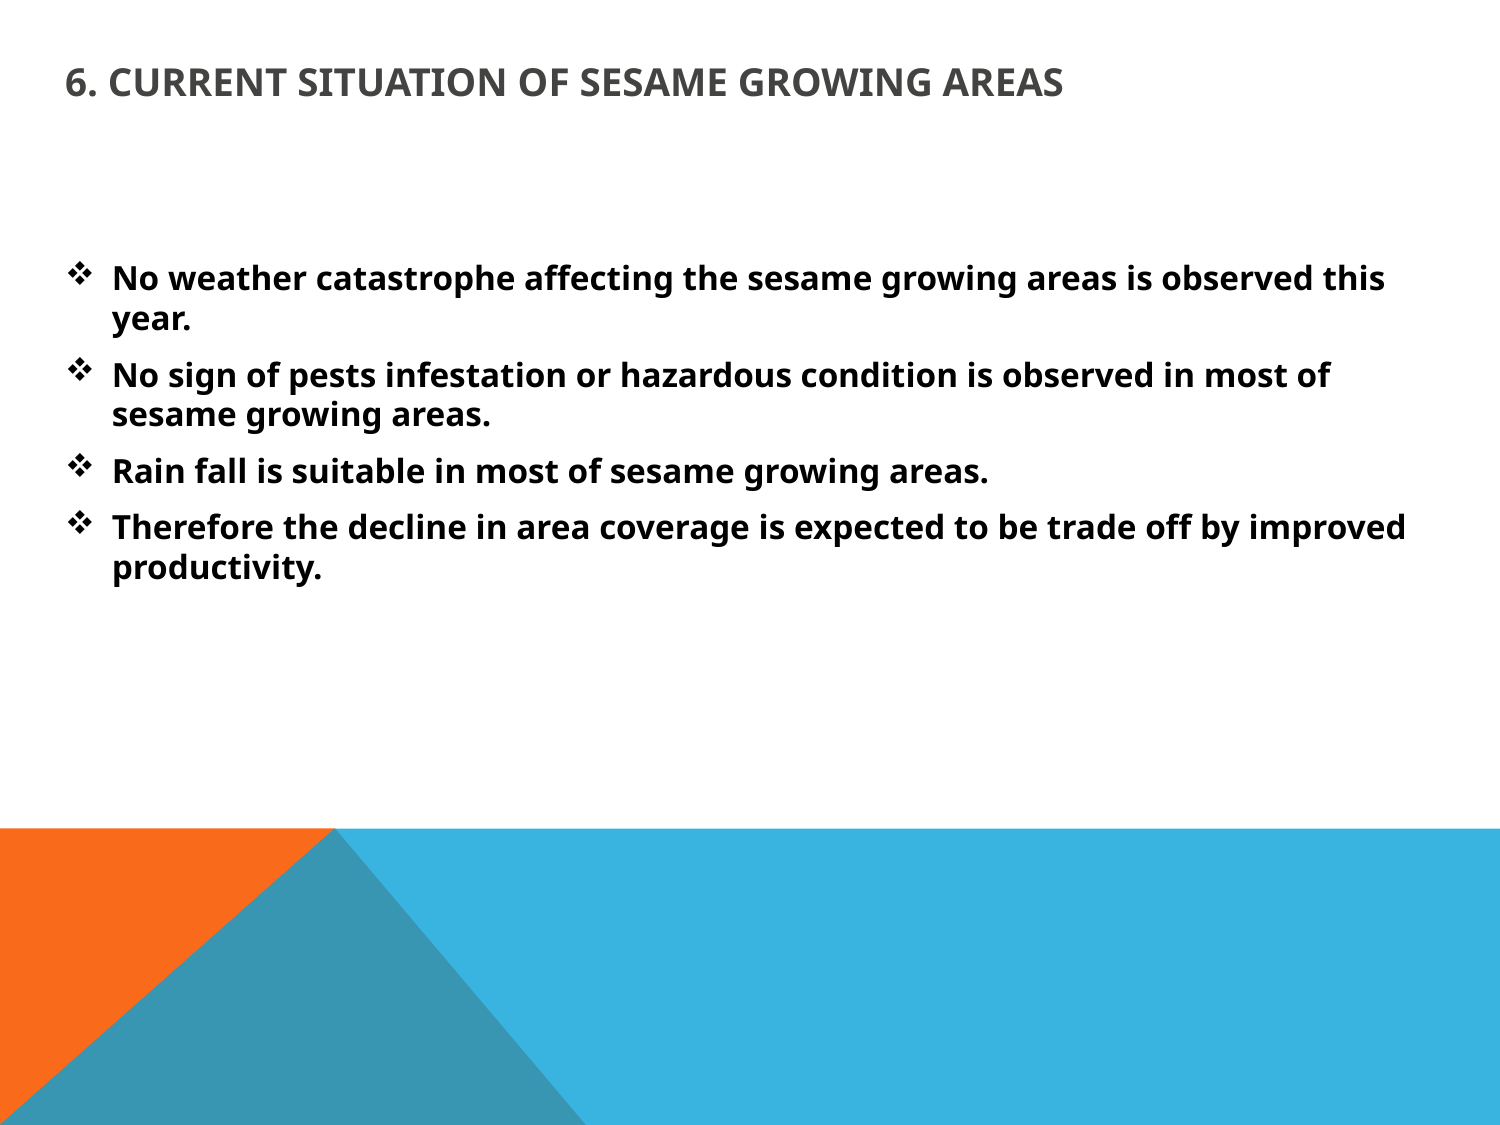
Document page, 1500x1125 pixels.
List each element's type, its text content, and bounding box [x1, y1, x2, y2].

title 6. Current Situation of sesame growing areas [50, 50, 1163, 150]
list No weather catastrophe affecting the sesame growing areas is observed this year. No sign of pests infestation or hazardous condition is observed in most of sesame growing areas. Rain fall is suitable in most of sesame growing areas. Therefore the decline in area coverage is expected to be trade off by improved productivity. [50, 249, 1438, 963]
